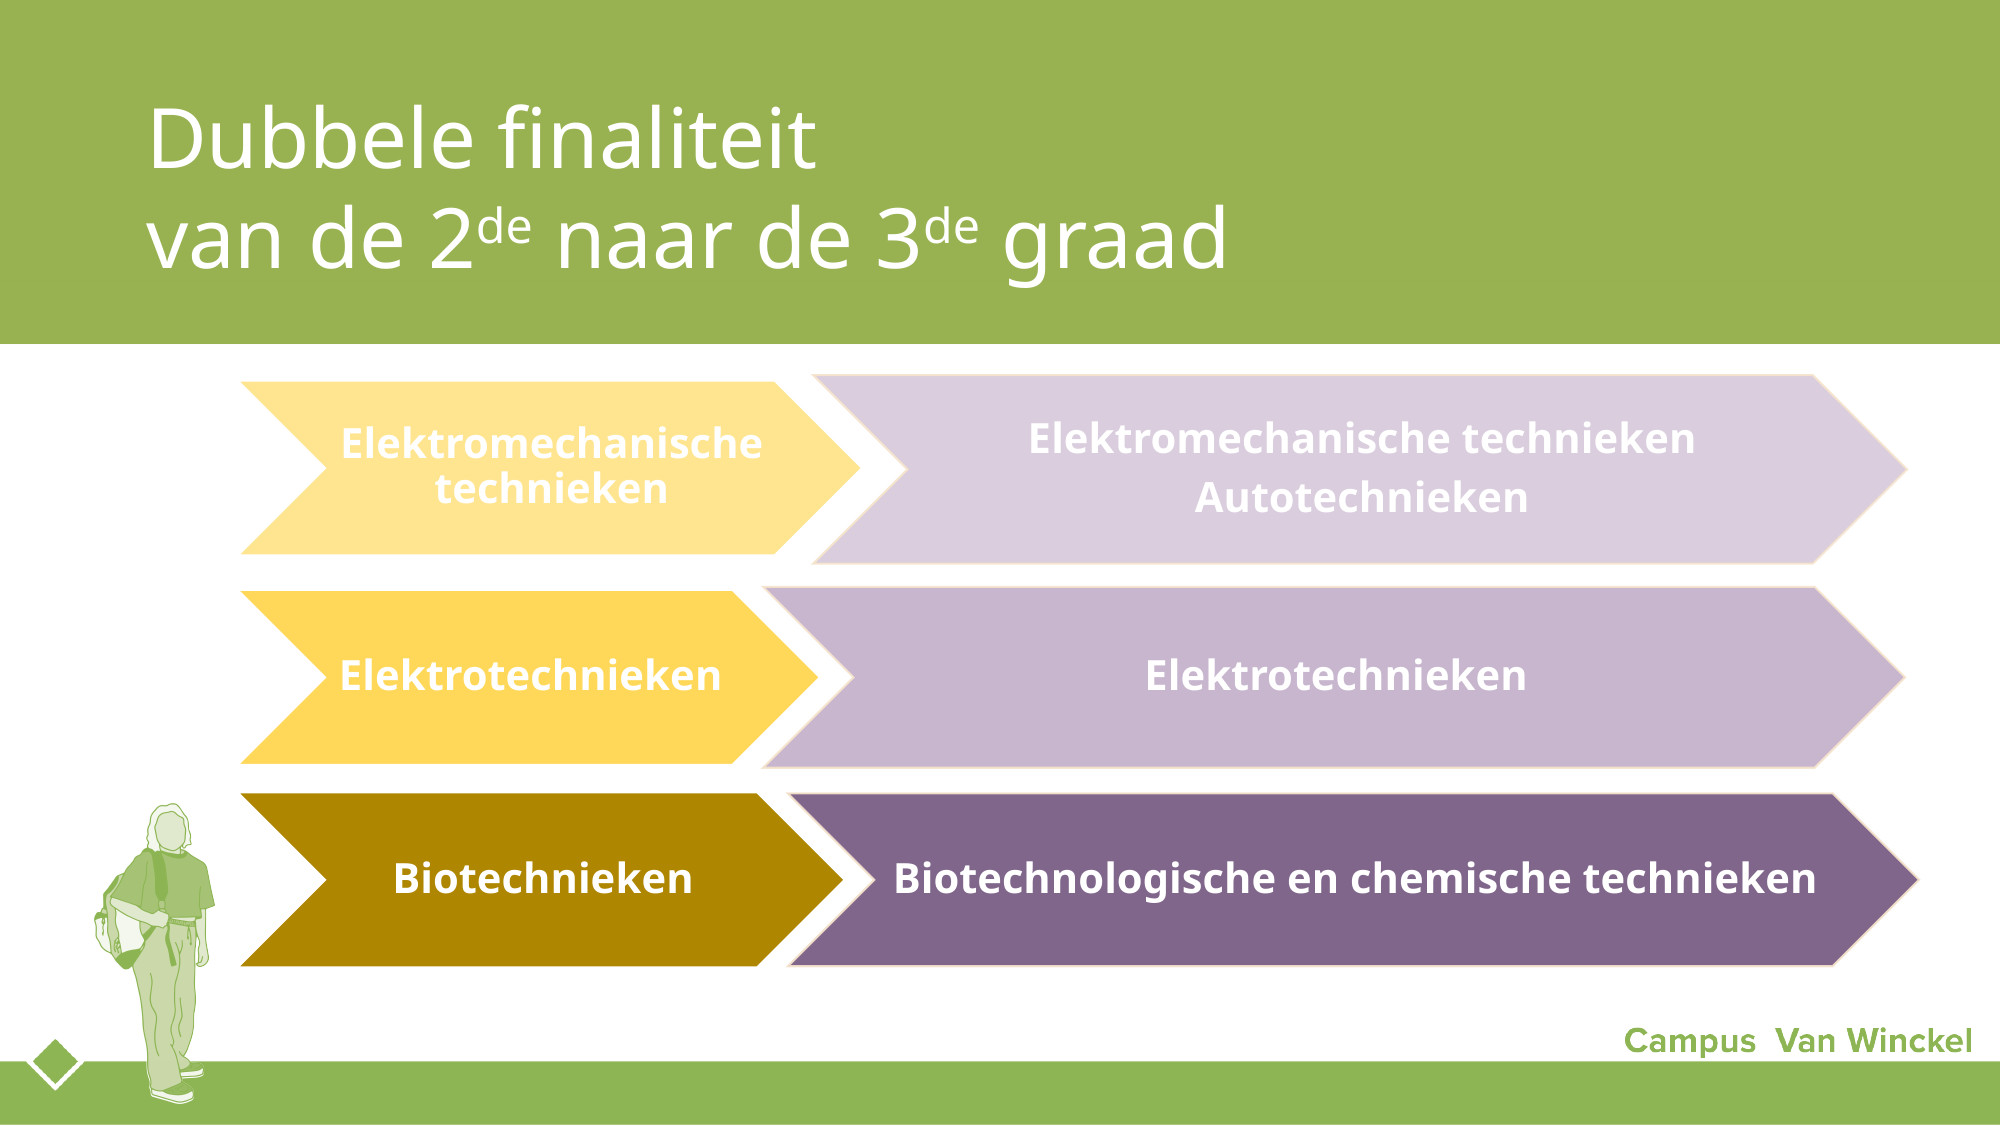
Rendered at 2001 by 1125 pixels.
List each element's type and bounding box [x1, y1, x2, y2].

text_box [235, 186, 1921, 1125]
picture [0, 0, 2000, 1125]
